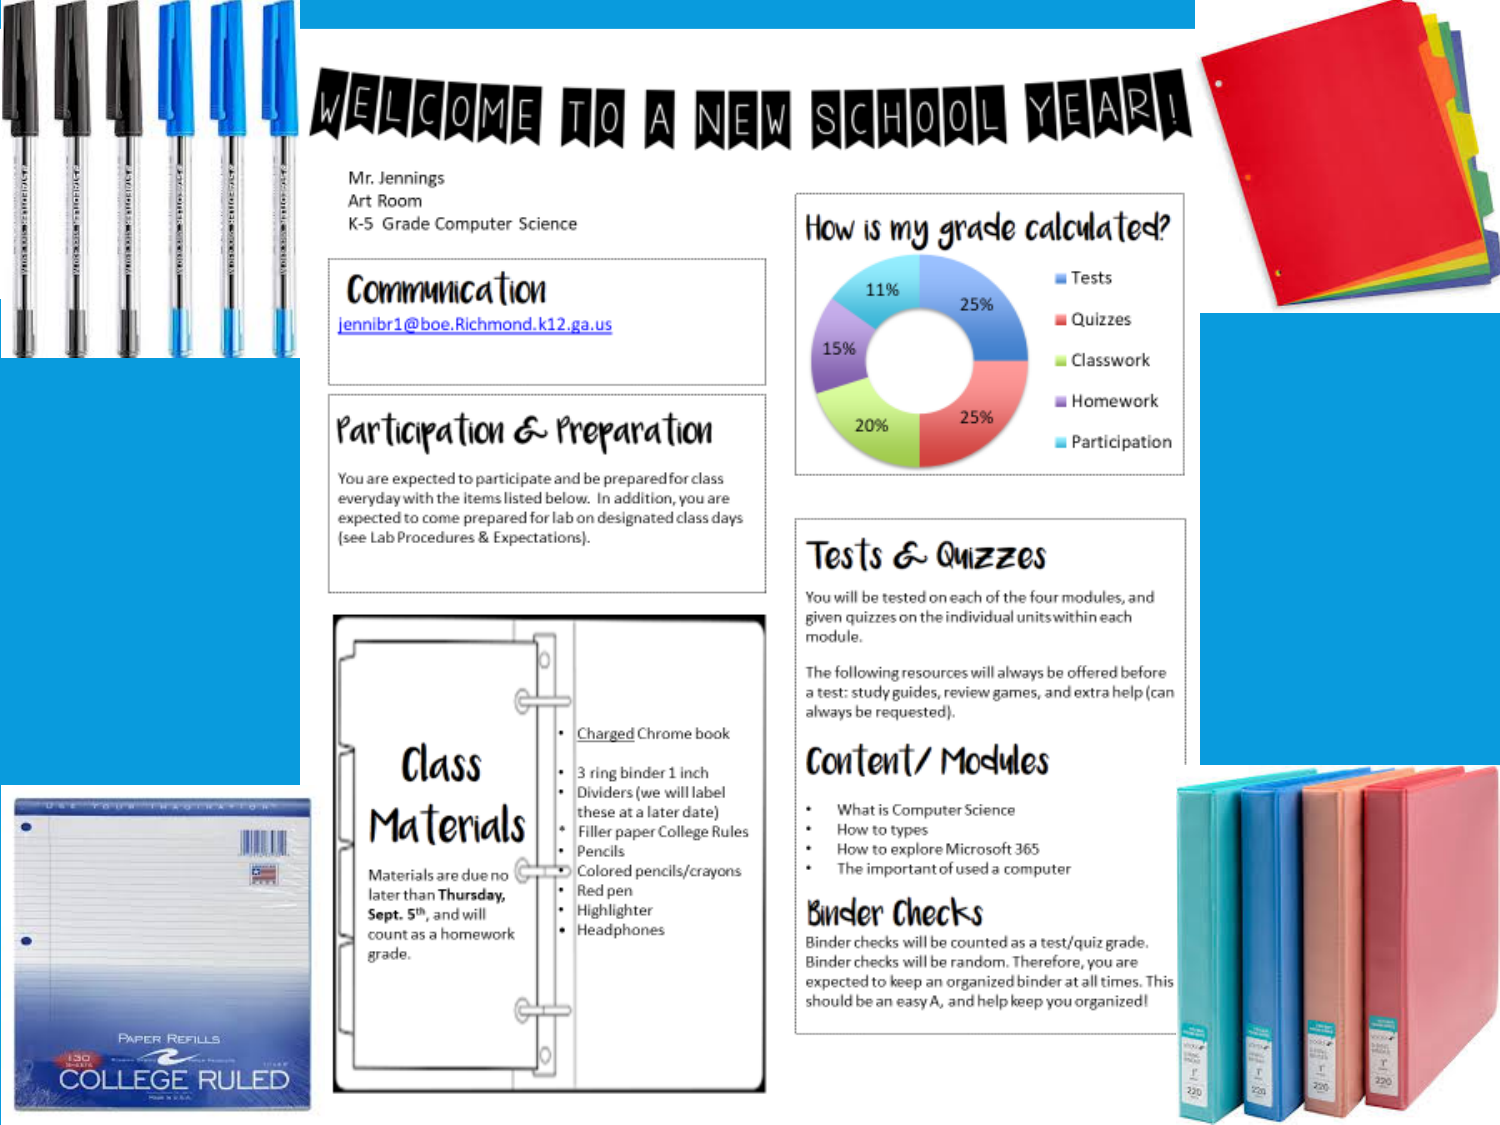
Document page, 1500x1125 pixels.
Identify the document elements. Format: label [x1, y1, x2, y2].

list [299, 46, 1201, 1125]
picture [1, 0, 301, 357]
picture [2, 785, 325, 1125]
picture [1176, 765, 1500, 1125]
picture [1194, 0, 1500, 313]
